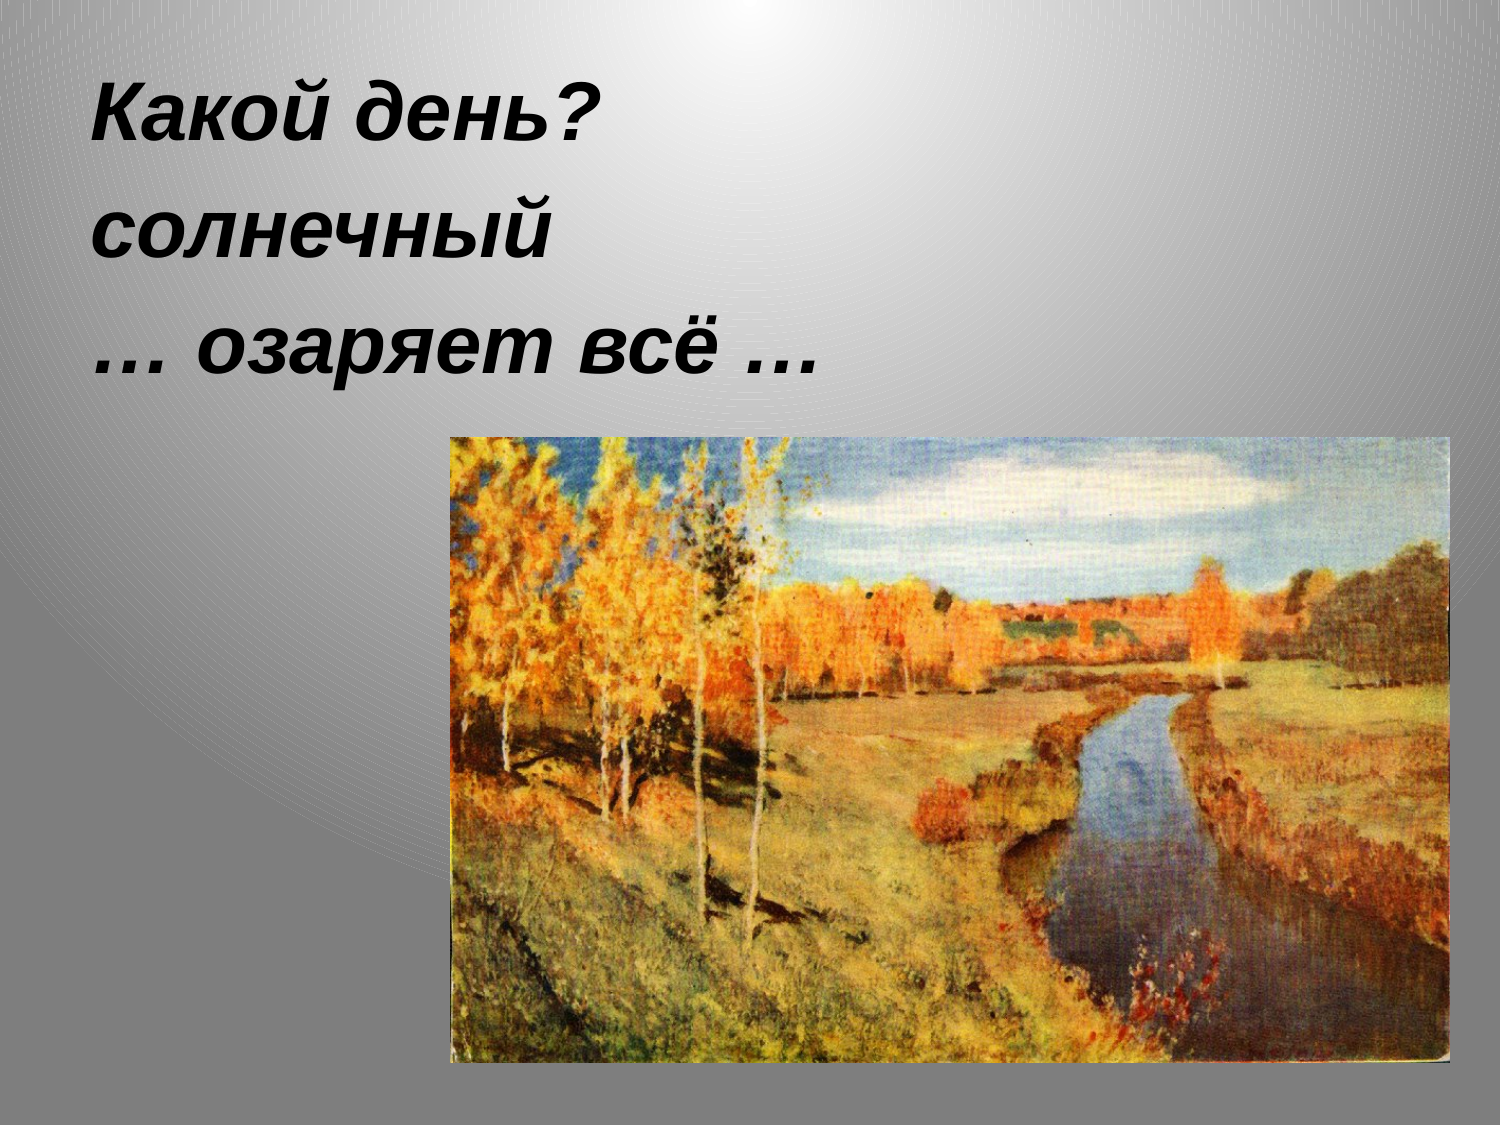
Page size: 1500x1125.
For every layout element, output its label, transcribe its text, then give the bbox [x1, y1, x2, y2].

picture [449, 437, 1451, 1063]
list Какой день? солнечный … озаряет всё … [75, 50, 1425, 1005]
